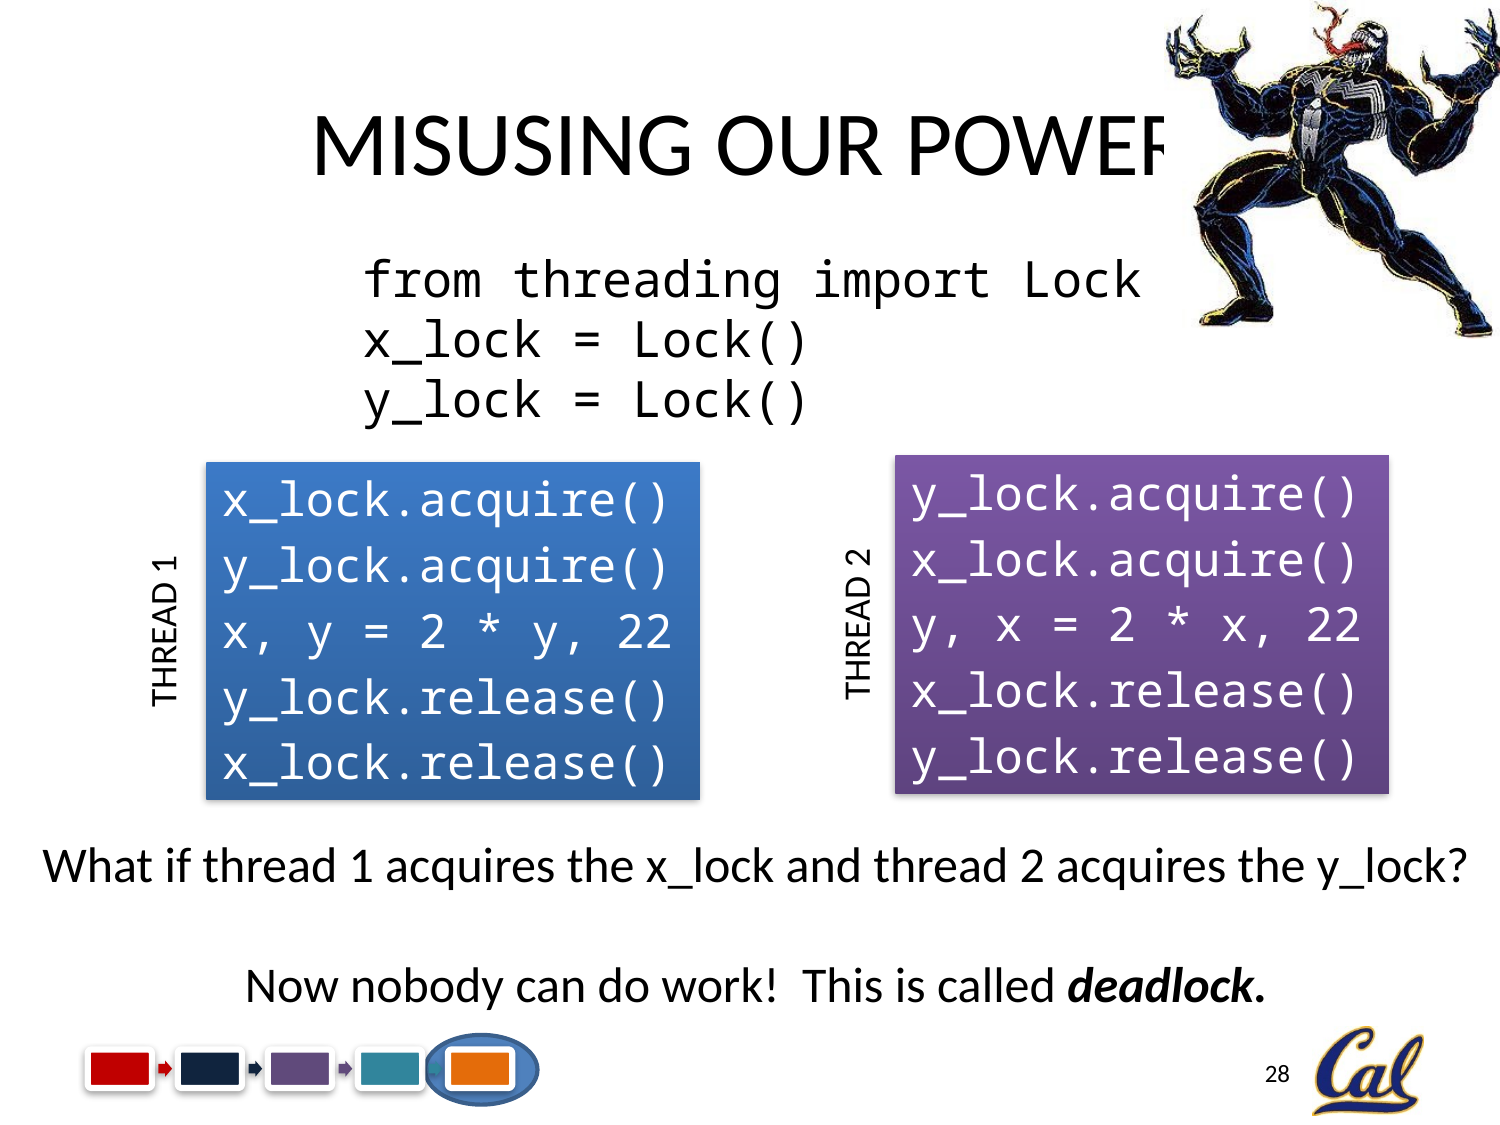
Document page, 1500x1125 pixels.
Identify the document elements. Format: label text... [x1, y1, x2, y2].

text_box What if thread 1 acquires the x_lock and thread 2 acquires the y_lock? Now nobody can do work! This is called deadlock. [12, 824, 1500, 1020]
title Misusing Our Power [75, 45, 1158, 233]
text_box from threading import Lock x_lock = Lock() y_lock = Lock() [347, 239, 1158, 435]
picture [1163, 0, 1500, 339]
picture [1312, 1026, 1424, 1116]
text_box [824, 455, 1390, 794]
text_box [131, 462, 701, 801]
